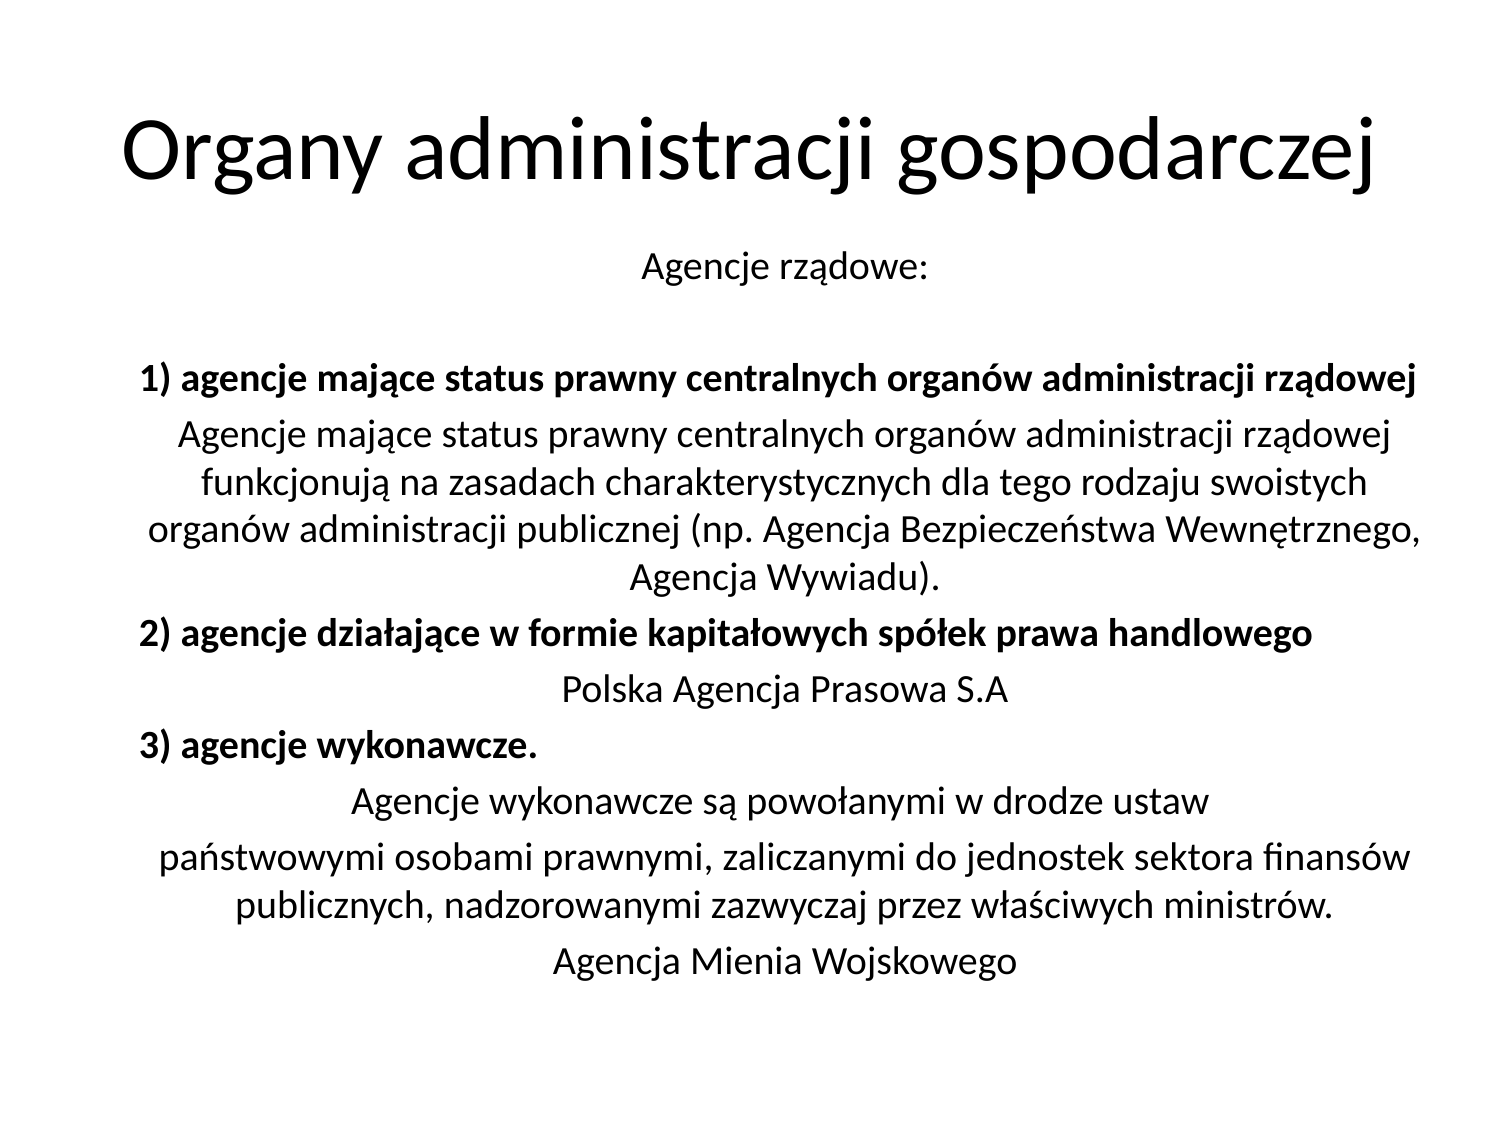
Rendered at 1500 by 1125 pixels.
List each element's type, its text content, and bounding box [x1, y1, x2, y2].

subtitle Agencje rządowe: 1) agencje mające status prawny centralnych organów administracji rządowej Agencje mające status prawny centralnych organów administracji rządowej funkcjonują na zasadach charakterystycznych dla tego rodzaju swoistych organów administracji publicznej (np. Agencja Bezpieczeństwa Wewnętrznego, Agencja Wywiadu). 2) agencje działające w formie kapitałowych spółek prawa handlowego Polska Agencja Prasowa S.A 3) agencje wykonawcze. Agencje wykonawcze są powołanymi w drodze ustaw państwowymi osobami prawnymi, zaliczanymi do jednostek sektora finansów publicznych, nadzorowanymi zazwyczaj przez właściwych ministrów. Agencja Mienia Wojskowego [123, 231, 1447, 1059]
title Organy administracji gospodarczej [100, 78, 1400, 209]
